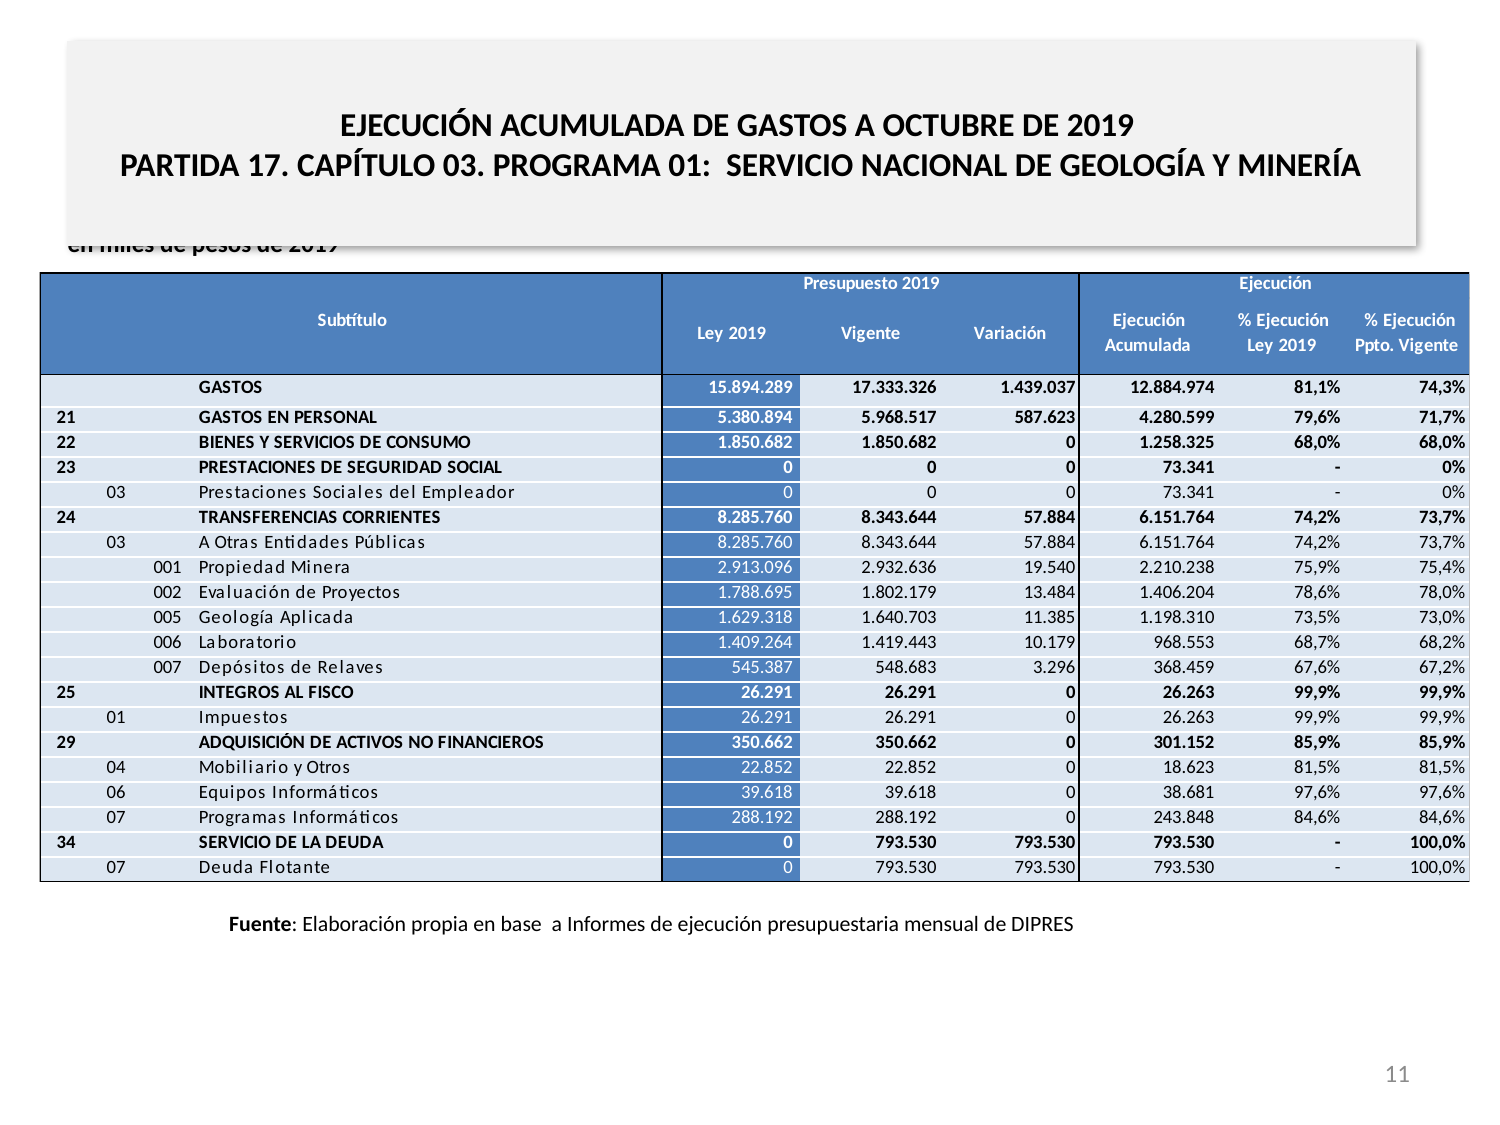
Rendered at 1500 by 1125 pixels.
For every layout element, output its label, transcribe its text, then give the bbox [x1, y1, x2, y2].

slide_number 11 [1074, 1042, 1425, 1103]
picture [39, 271, 1471, 884]
text_box en miles de pesos de 2019 [53, 220, 1235, 270]
title EJECUCIÓN ACUMULADA DE GASTOS A OCTUBRE DE 2019 PARTIDA 17. CAPÍTULO 03. PROGRAMA 01: SERVICIO NACIONAL DE GEOLOGÍA Y MINERÍA [67, 41, 1415, 246]
footer Fuente: Elaboración propia en base a Informes de ejecución presupuestaria mensual de DIPRES [63, 892, 1241, 953]
